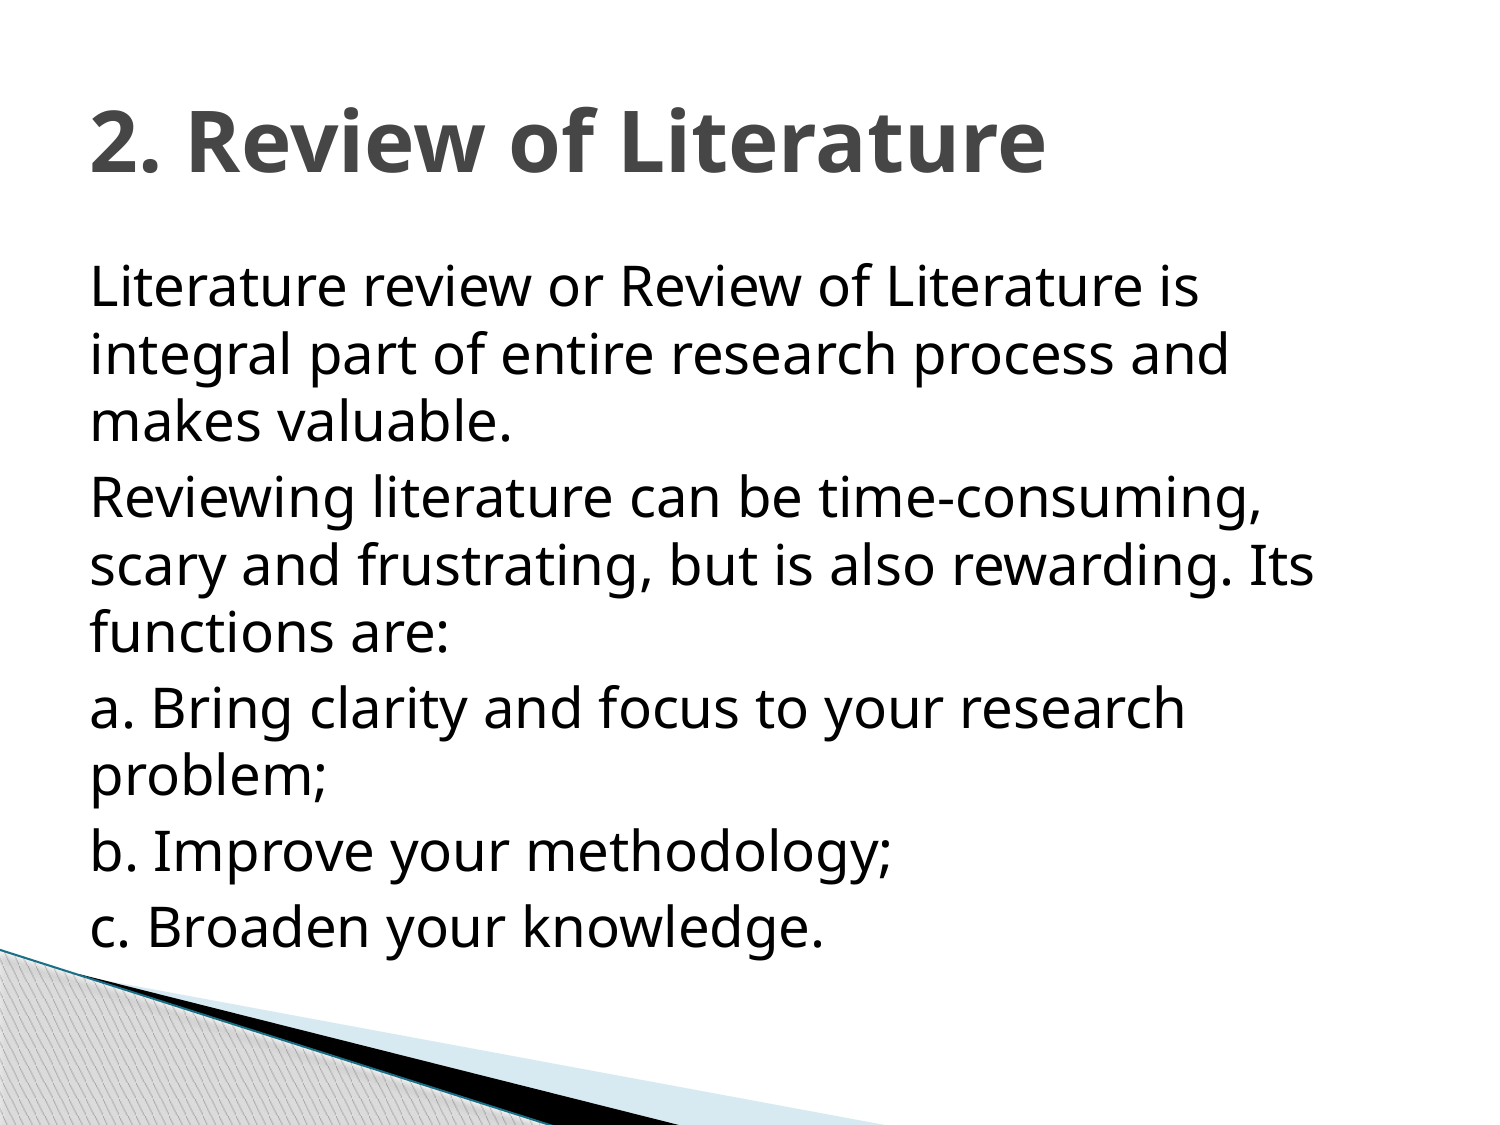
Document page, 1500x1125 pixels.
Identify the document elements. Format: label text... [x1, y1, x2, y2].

list Literature review or Review of Literature is integral part of entire research process and makes valuable. Reviewing literature can be time-consuming, scary and frustrating, but is also rewarding. Its functions are: a. Bring clarity and focus to your research problem; b. Improve your methodology; c. Broaden your knowledge. [75, 243, 1425, 986]
title 2. Review of Literature [75, 45, 1425, 233]
